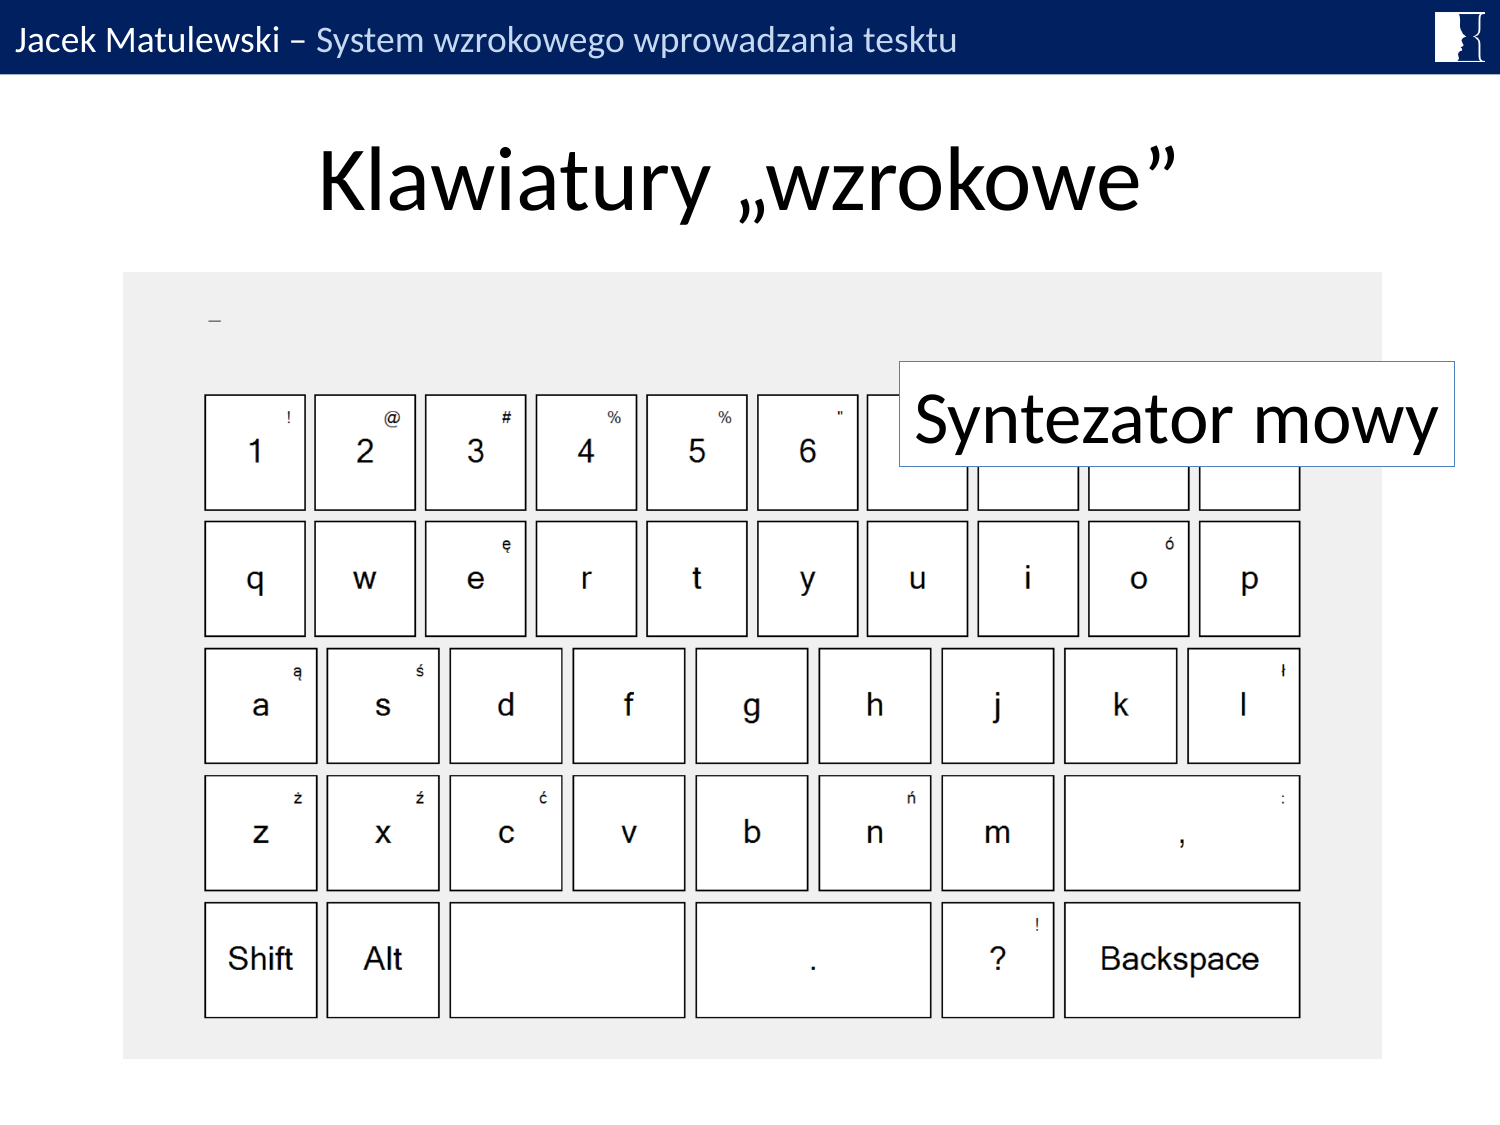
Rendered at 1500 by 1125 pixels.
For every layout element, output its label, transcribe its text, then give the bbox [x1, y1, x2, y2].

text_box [0, 0, 1500, 75]
text_box Syntezator mowy [1386, 361, 1455, 467]
picture [123, 272, 1382, 1059]
title Klawiatury „wzrokowe” [75, 83, 1425, 268]
